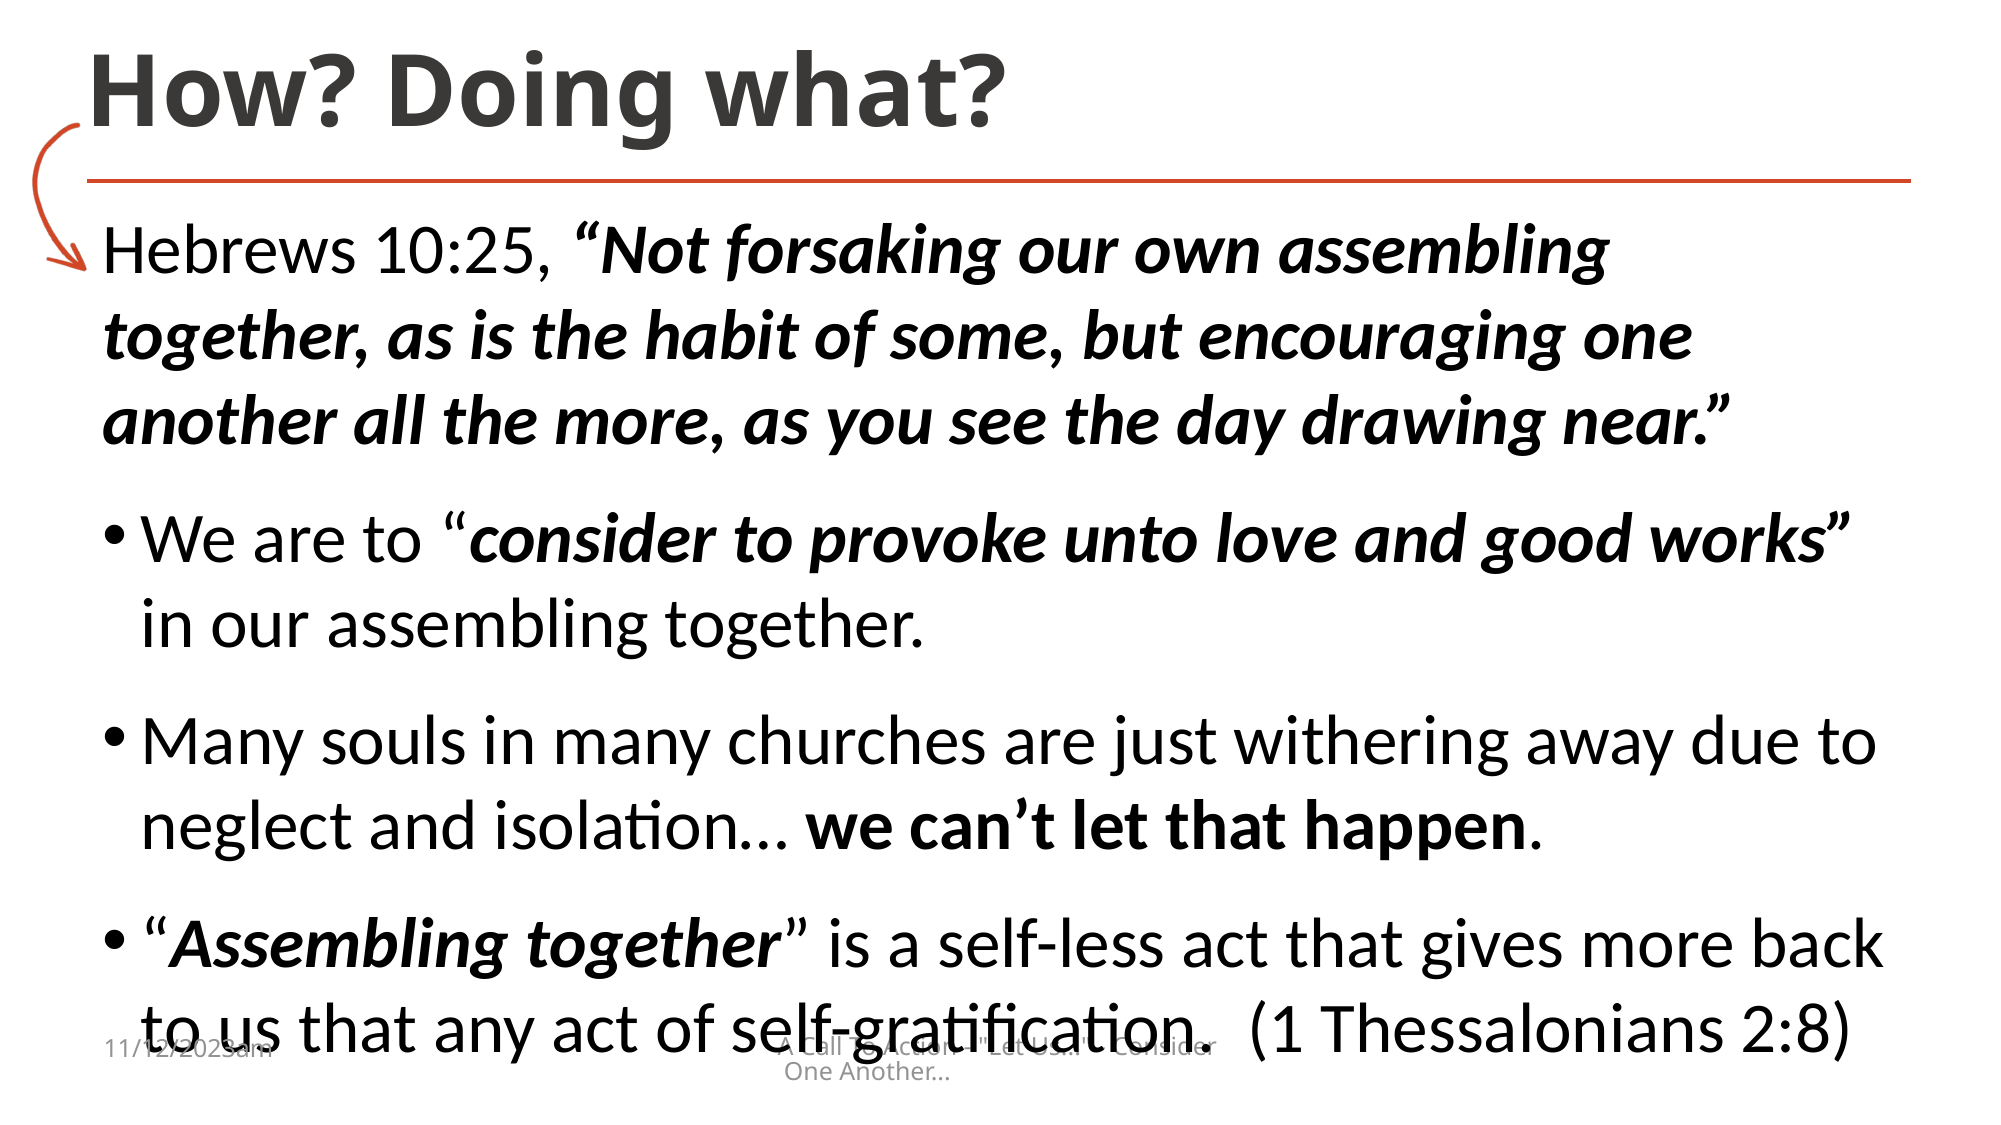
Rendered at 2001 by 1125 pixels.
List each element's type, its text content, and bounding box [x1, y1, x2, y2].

text_box Hebrews 10:25, “Not forsaking our own assembling together, as is the habit of some, but encouraging one another all the more, as you see the day drawing near.” We are to “consider to provoke unto love and good works” in our assembling together. Many souls in many churches are just withering away due to neglect and isolation… we can’t let that happen. “Assembling together” is a self-less act that gives more back to us that any act of self-gratification. (1 Thessalonians 2:8) [87, 195, 1907, 1107]
picture [0, 109, 162, 294]
footer A Call To Action - "Let Us..." - Consider One Another... [762, 1017, 1238, 1078]
title How? Doing what? [70, 18, 1907, 165]
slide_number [88, 1017, 626, 1078]
